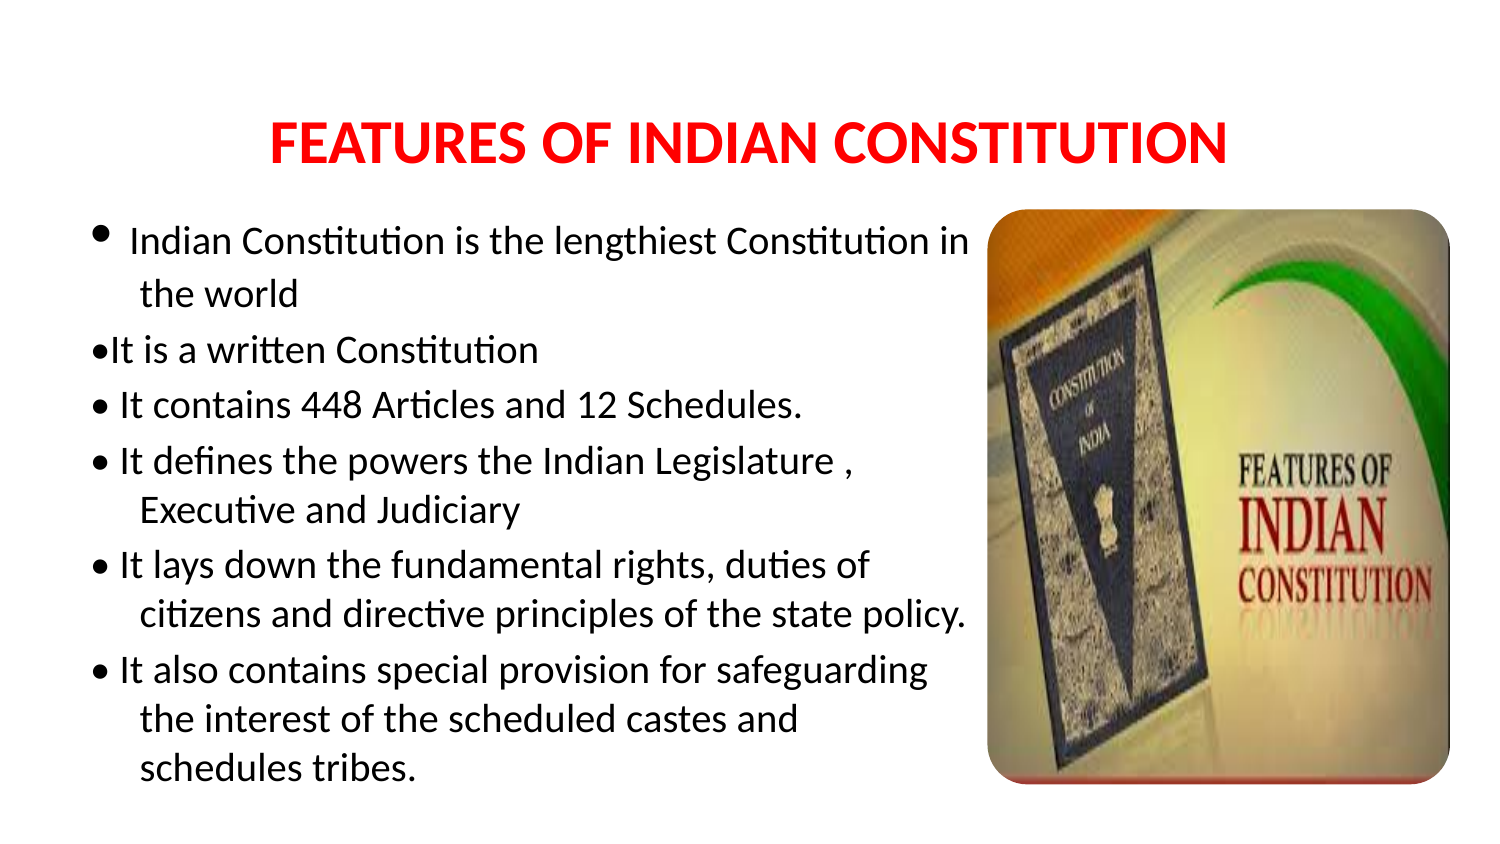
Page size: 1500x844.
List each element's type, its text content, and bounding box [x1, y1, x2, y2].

title FEATURES OF INDIAN CONSTITUTION [75, 45, 1425, 207]
picture [987, 209, 1451, 785]
list • Indian Constitution is the lengthiest Constitution in the world •It is a written Constitution • It contains 448 Articles and 12 Schedules. • It defines the powers the Indian Legislature , Executive and Judiciary • It lays down the fundamental rights, duties of citizens and directive principles of the state policy. • It also contains special provision for safeguarding the interest of the scheduled castes and schedules tribes. [75, 184, 988, 810]
